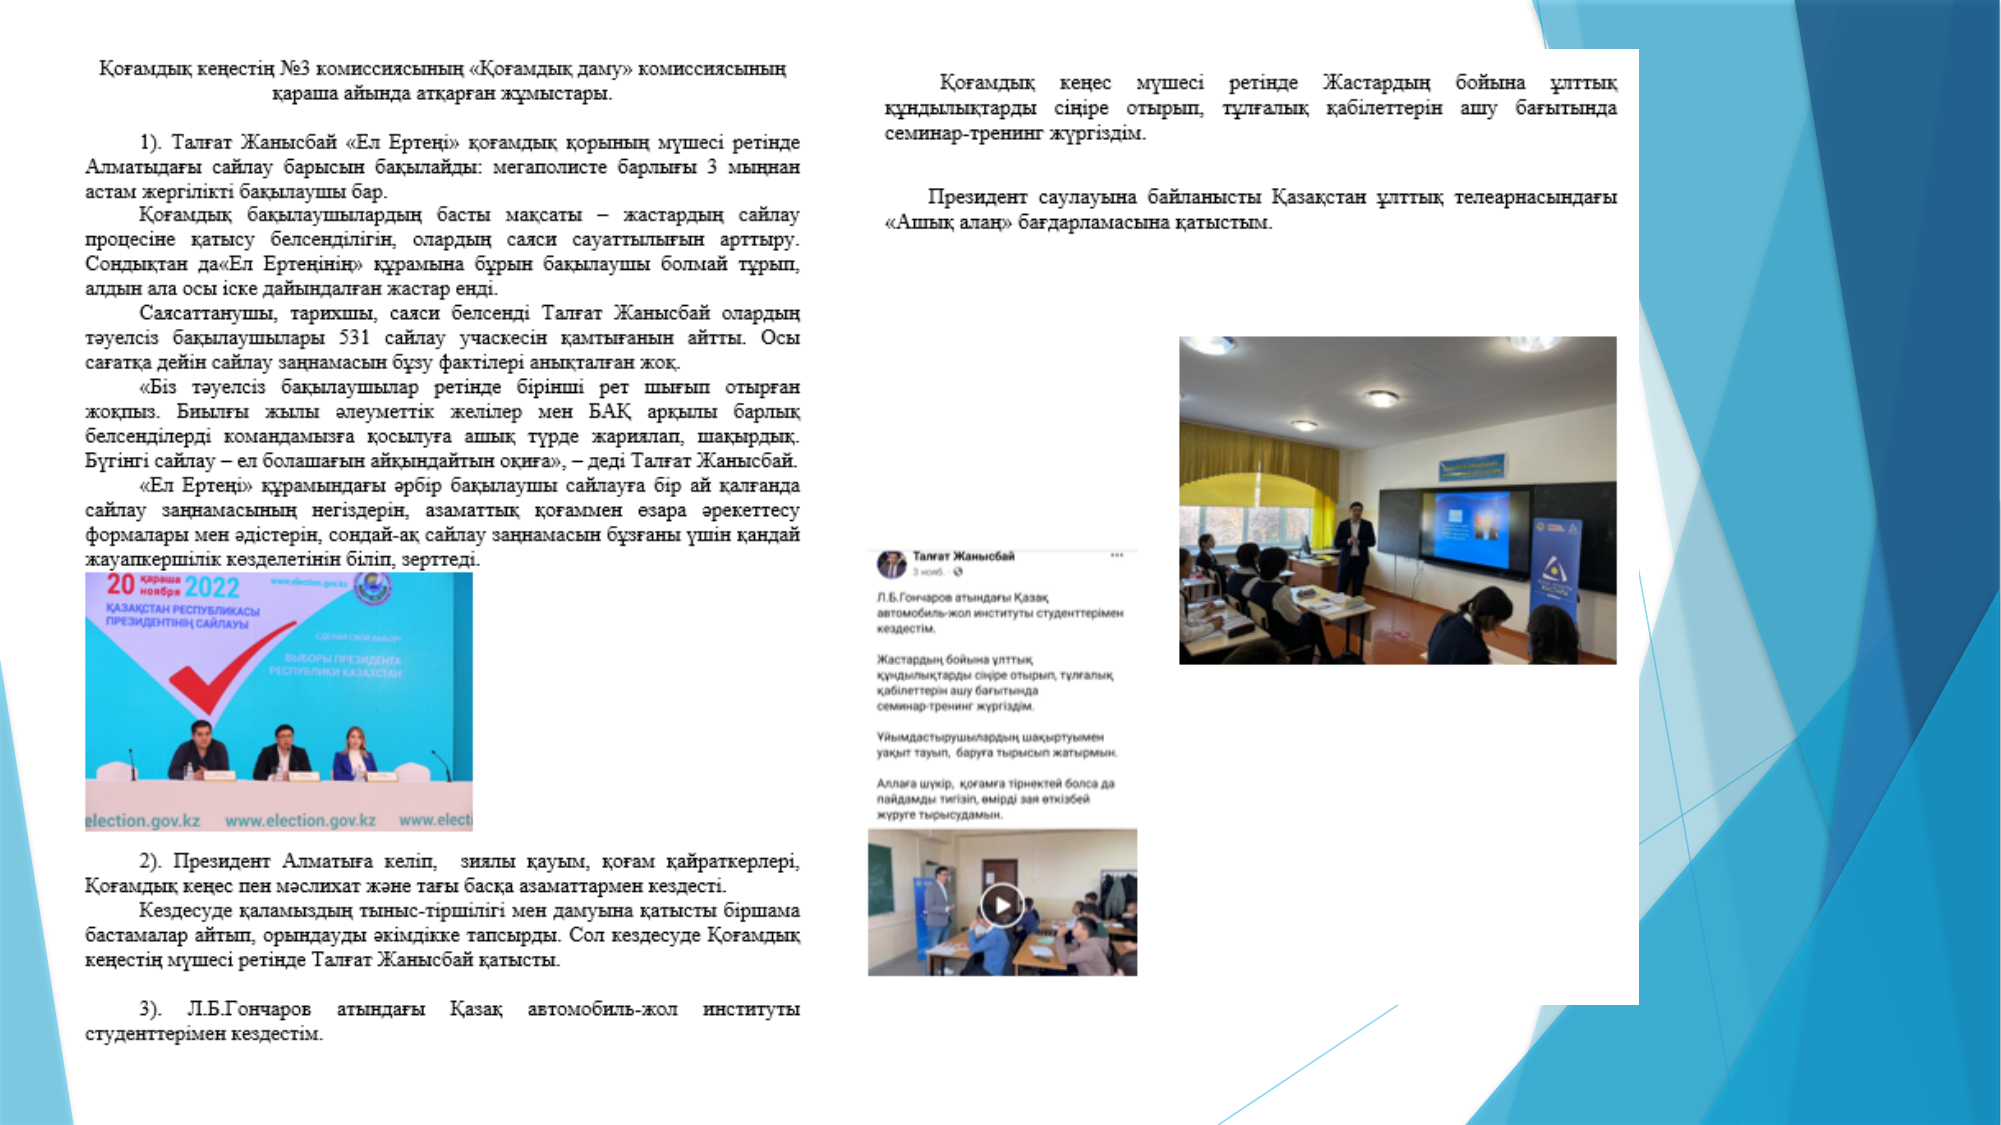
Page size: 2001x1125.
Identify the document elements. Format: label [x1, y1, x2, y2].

picture [78, 49, 823, 1061]
picture [854, 49, 1639, 1005]
